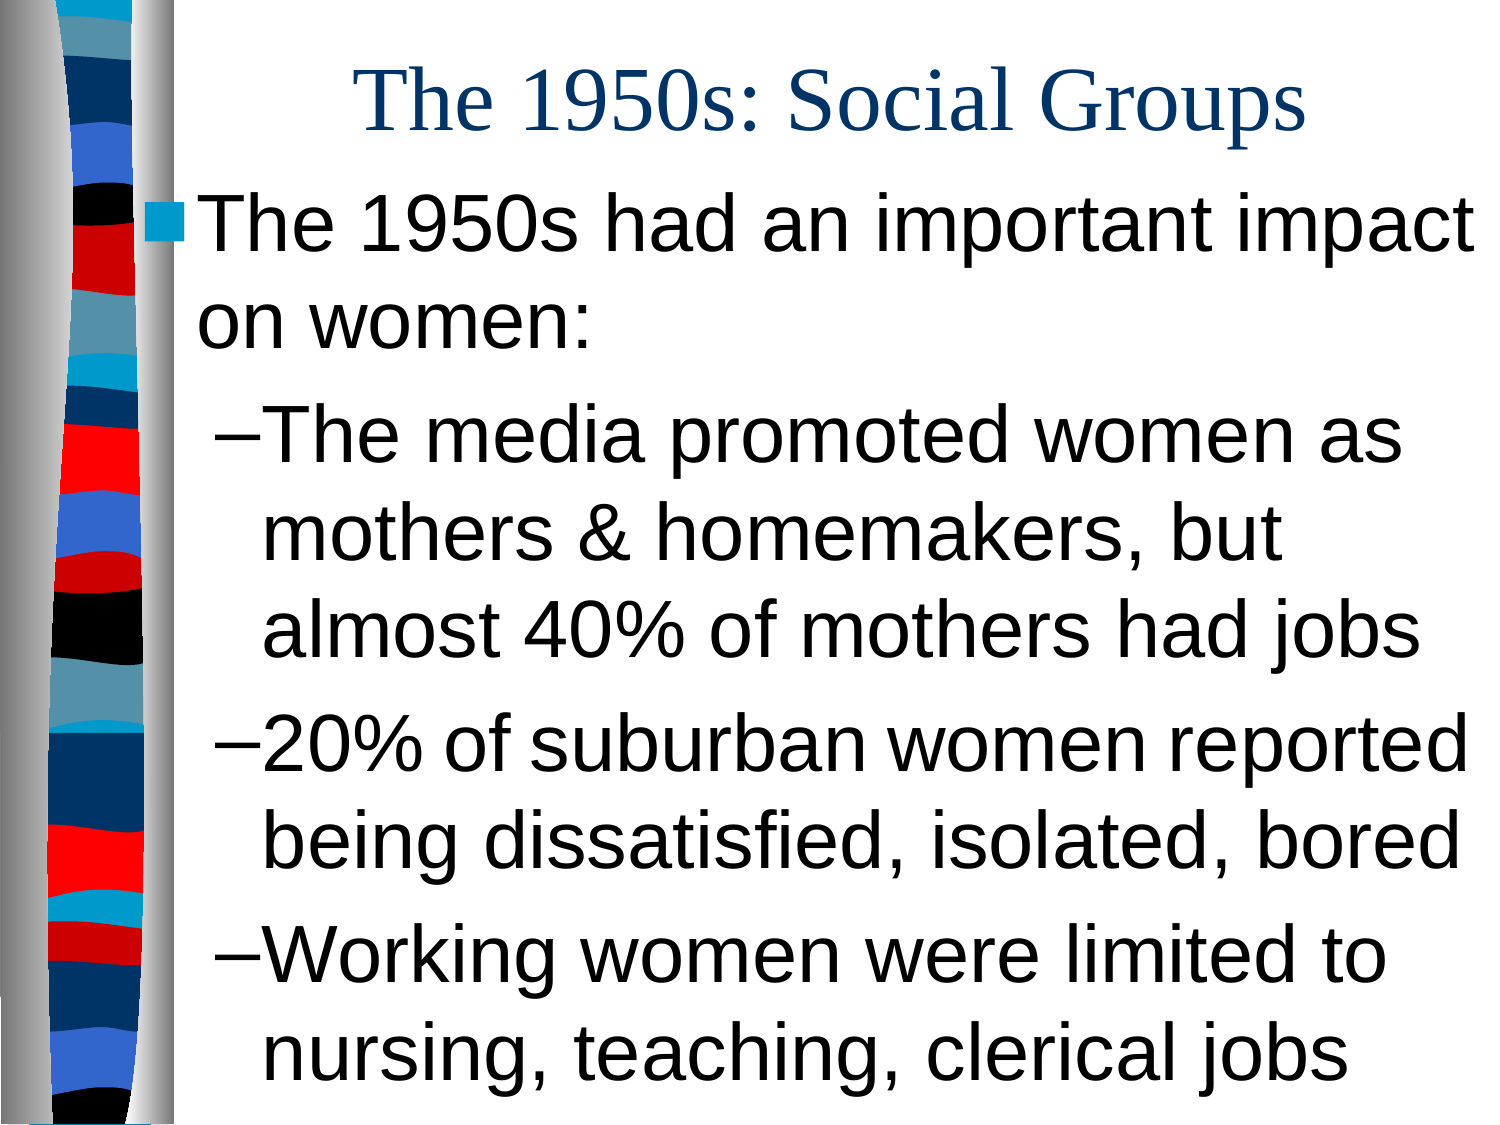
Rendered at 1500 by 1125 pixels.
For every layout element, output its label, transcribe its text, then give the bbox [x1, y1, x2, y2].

list The 1950s had an important impact on women: The media promoted women as mothers & homemakers, but almost 40% of mothers had jobs 20% of suburban women reported being dissatisfied, isolated, bored Working women were limited to nursing, teaching, clerical jobs [125, 162, 1500, 1125]
title The 1950s: Social Groups [162, 0, 1500, 162]
